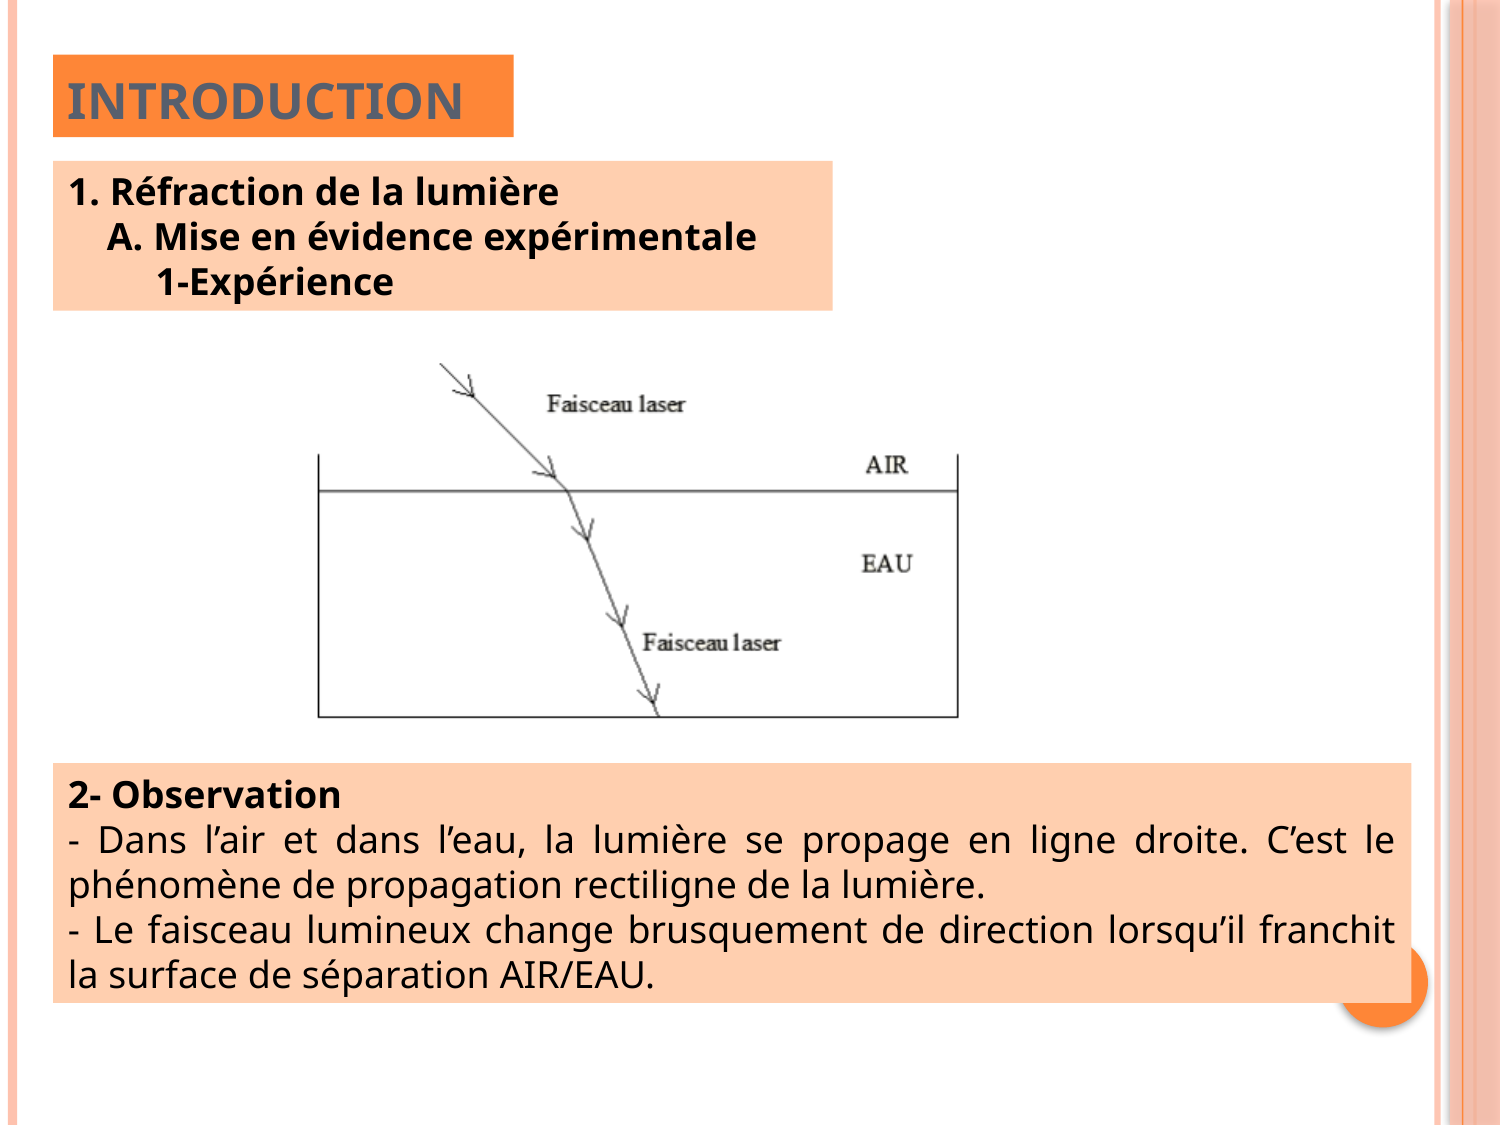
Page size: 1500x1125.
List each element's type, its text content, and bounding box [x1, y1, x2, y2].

text_box 1. Réfraction de la lumière A. Mise en évidence expérimentale 1-Expérience [53, 160, 833, 311]
picture [312, 349, 970, 738]
title Introduction [53, 54, 514, 138]
text_box 2- Observation - Dans l’air et dans l’eau, la lumière se propage en ligne droite. C’est le phénomène de propagation rectiligne de la lumière. - Le faisceau lumineux change brusquement de direction lorsqu’il franchit la surface de séparation AIR/EAU. [53, 763, 1412, 1003]
